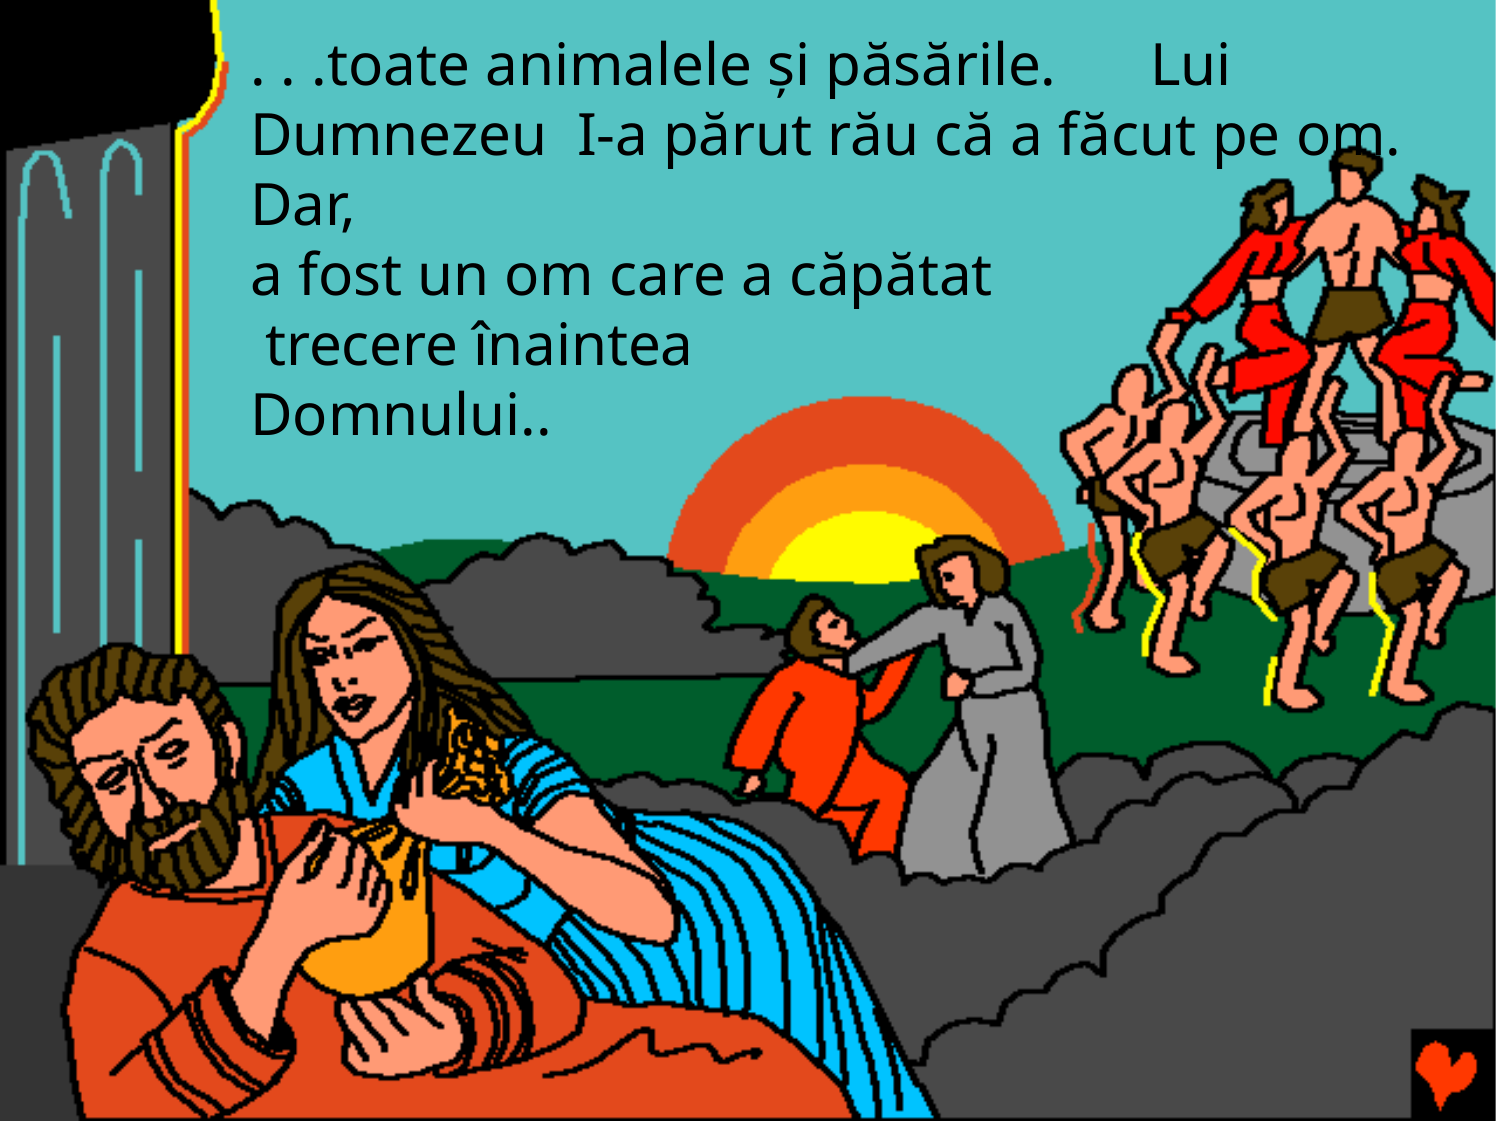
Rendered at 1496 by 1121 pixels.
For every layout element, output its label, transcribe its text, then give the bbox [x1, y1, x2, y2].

text_box . . .toate animalele şi păsările. Lui Dumnezeu I-a părut rău că a făcut pe om. Dar, a fost un om care a căpătat trecere înaintea Domnului.. [248, 25, 1456, 448]
text_box [0, 0, 1496, 1121]
